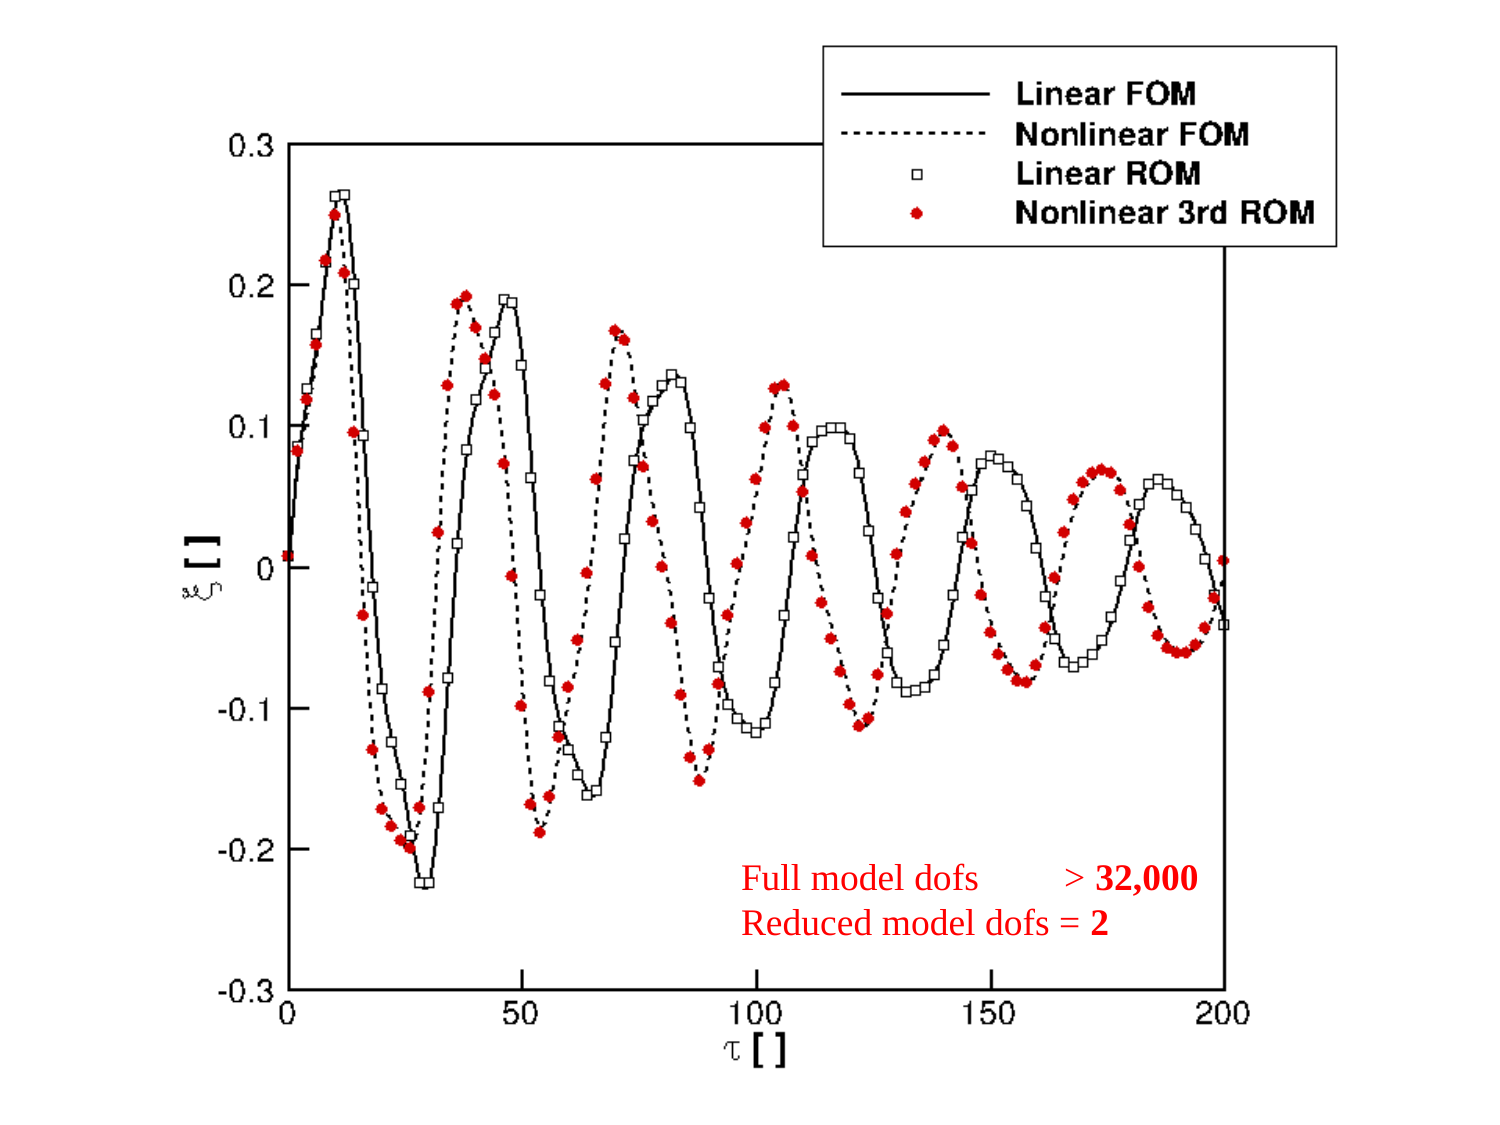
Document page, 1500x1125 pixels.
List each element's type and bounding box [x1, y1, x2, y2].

picture [125, 12, 1375, 1112]
